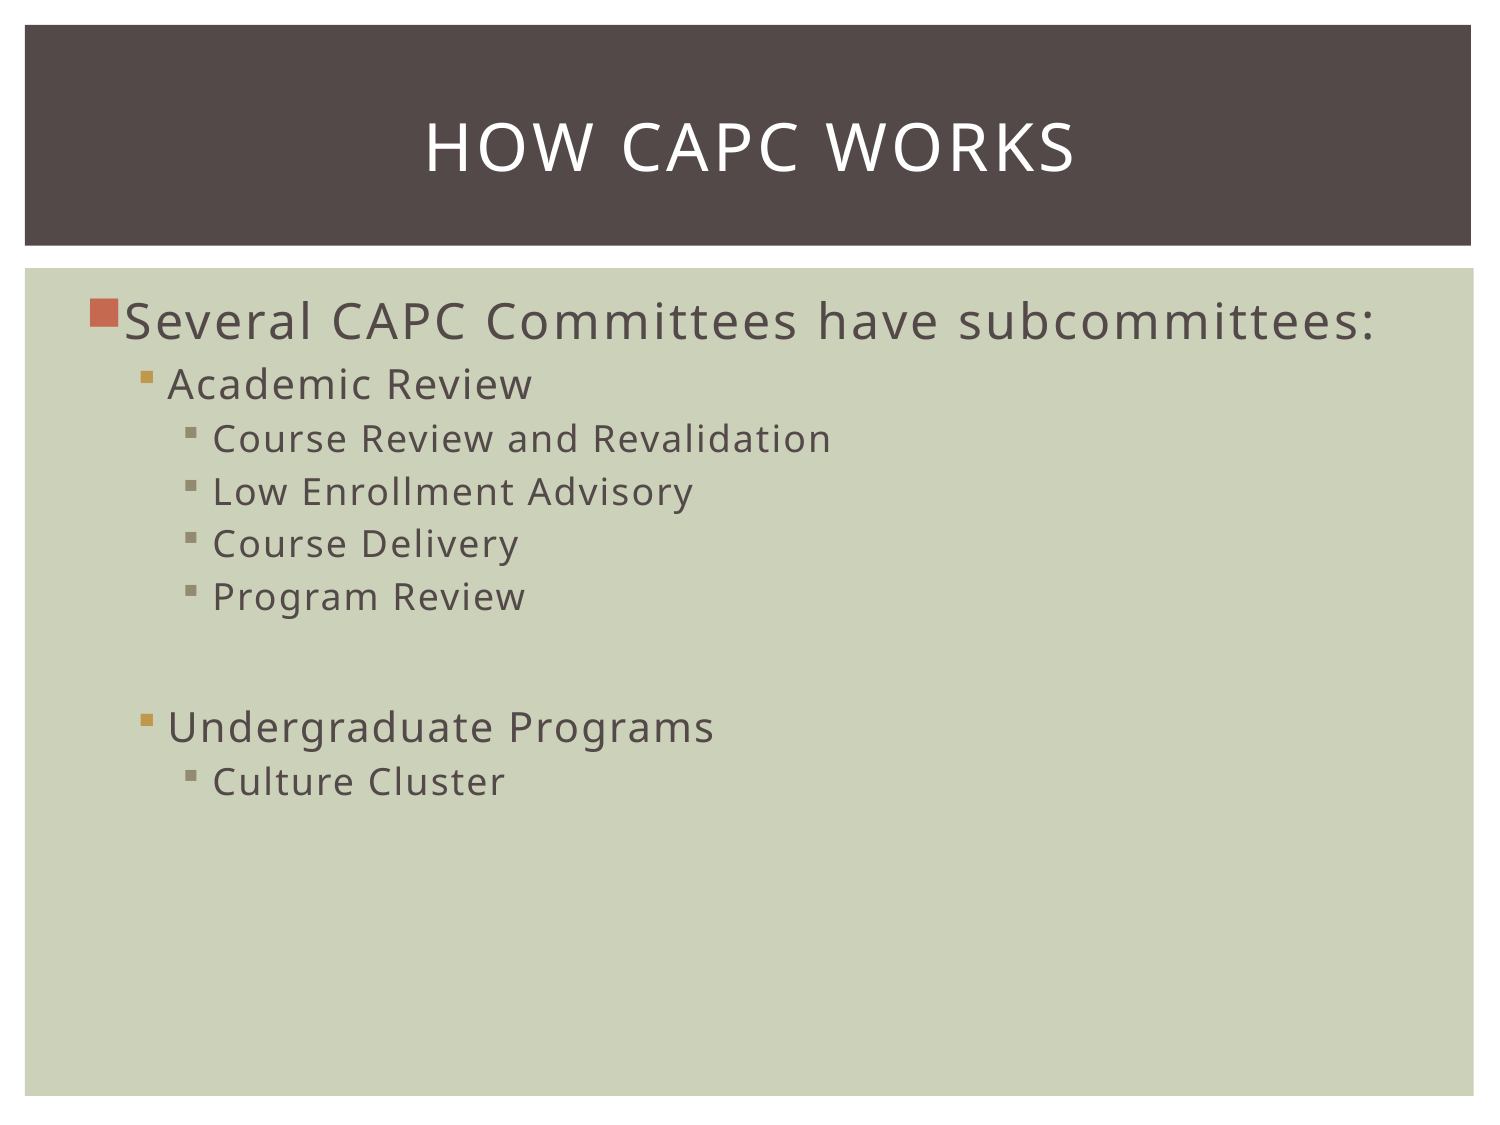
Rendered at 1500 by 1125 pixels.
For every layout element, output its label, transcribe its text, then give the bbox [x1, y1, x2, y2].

list Several CAPC Committees have subcommittees: Academic Review Course Review and Revalidation Low Enrollment Advisory Course Delivery Program Review Undergraduate Programs Culture Cluster [62, 281, 1442, 1005]
title How CAPC Works [62, 58, 1438, 232]
